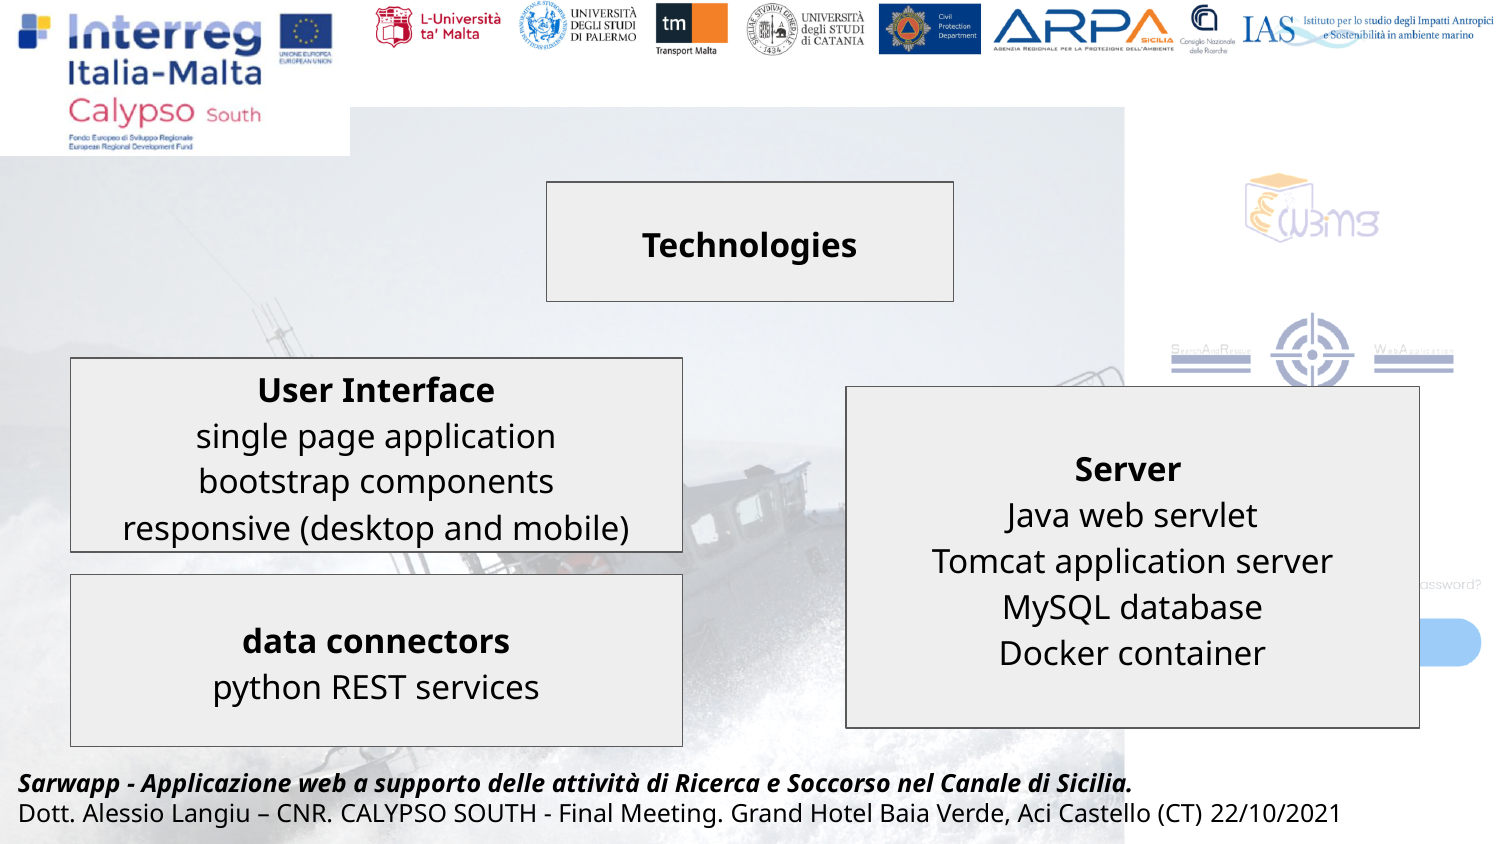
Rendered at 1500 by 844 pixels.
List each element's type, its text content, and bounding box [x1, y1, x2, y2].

picture [0, 0, 1500, 844]
text_box Technologies [546, 181, 954, 302]
text_box Sarwapp - Applicazione web a supporto delle attività di Ricerca e Soccorso nel Canale di Sicilia. Dott. Alessio Langiu – CNR. CALYPSO SOUTH - Final Meeting. Grand Hotel Baia Verde, Aci Castello (CT) 22/10/2021 [2, 752, 1500, 843]
picture [364, 0, 1500, 58]
text_box Server Java web servlet Tomcat application server MySQL database Docker container [845, 386, 1420, 728]
text_box User Interface single page application bootstrap components responsive (desktop and mobile) [70, 357, 683, 552]
text_box data connectors python REST services [70, 574, 683, 747]
